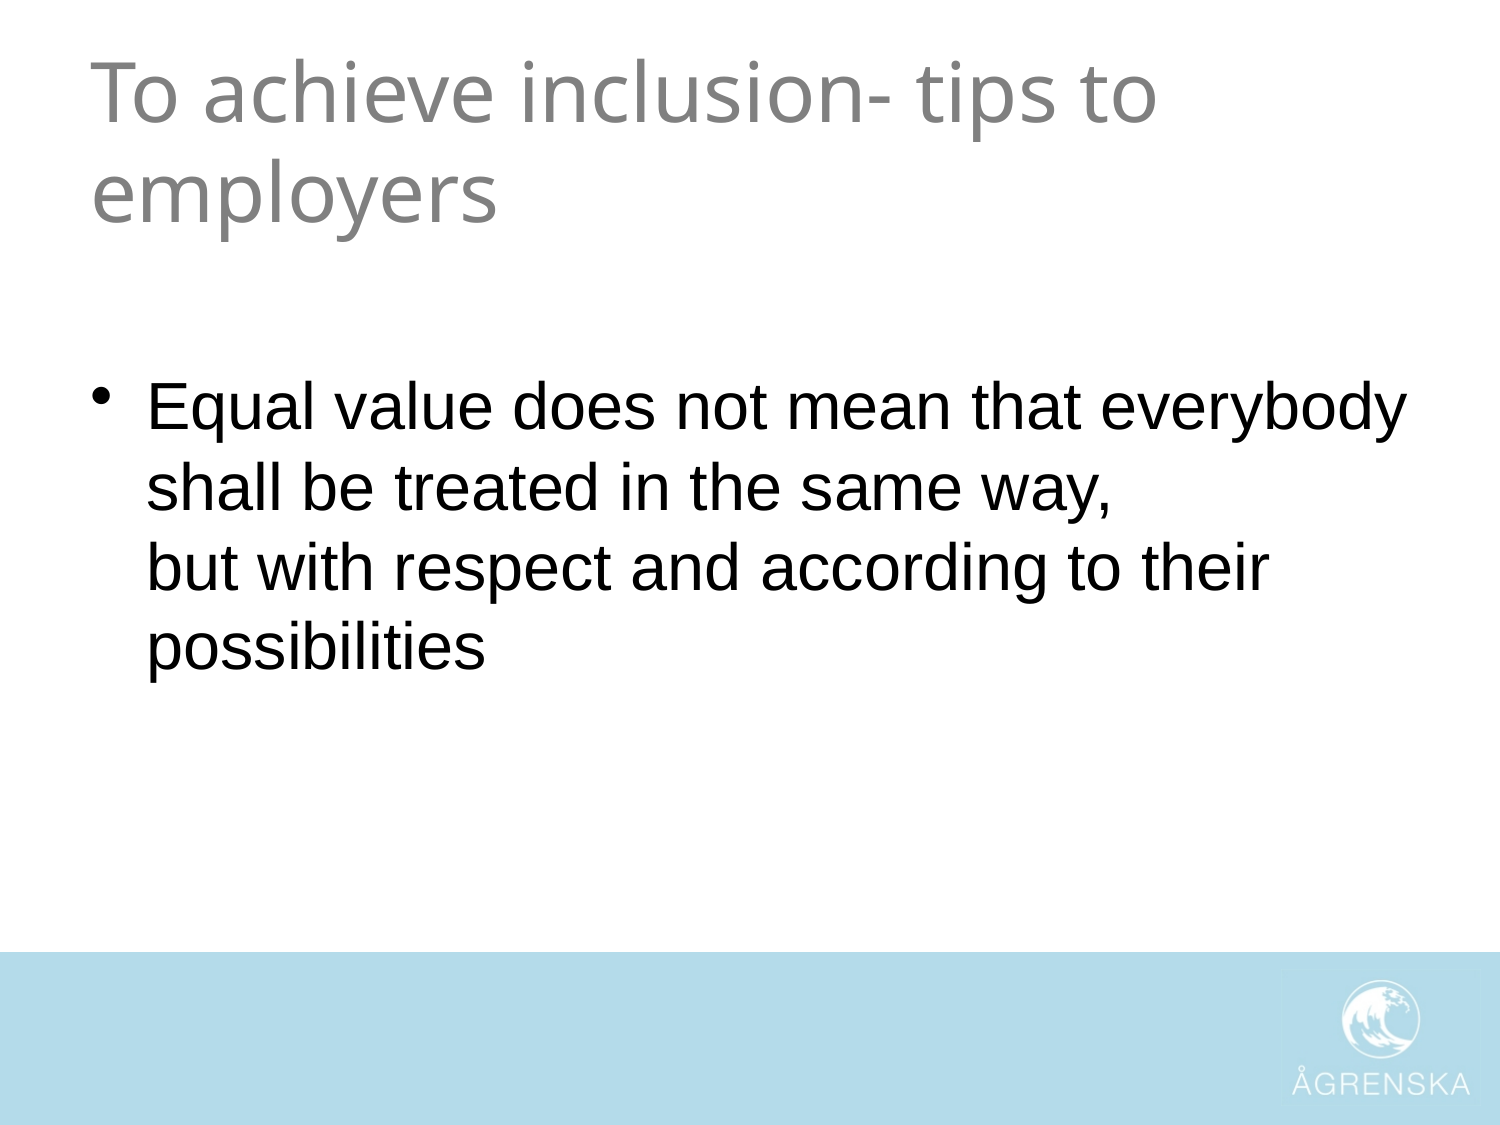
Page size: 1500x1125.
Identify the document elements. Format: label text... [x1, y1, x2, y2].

list Equal value does not mean that everybody shall be treated in the same way, but with respect and according to their possibilities [74, 262, 1426, 1006]
picture [0, 952, 1500, 1125]
title To achieve inclusion- tips to employers [74, 44, 1448, 233]
